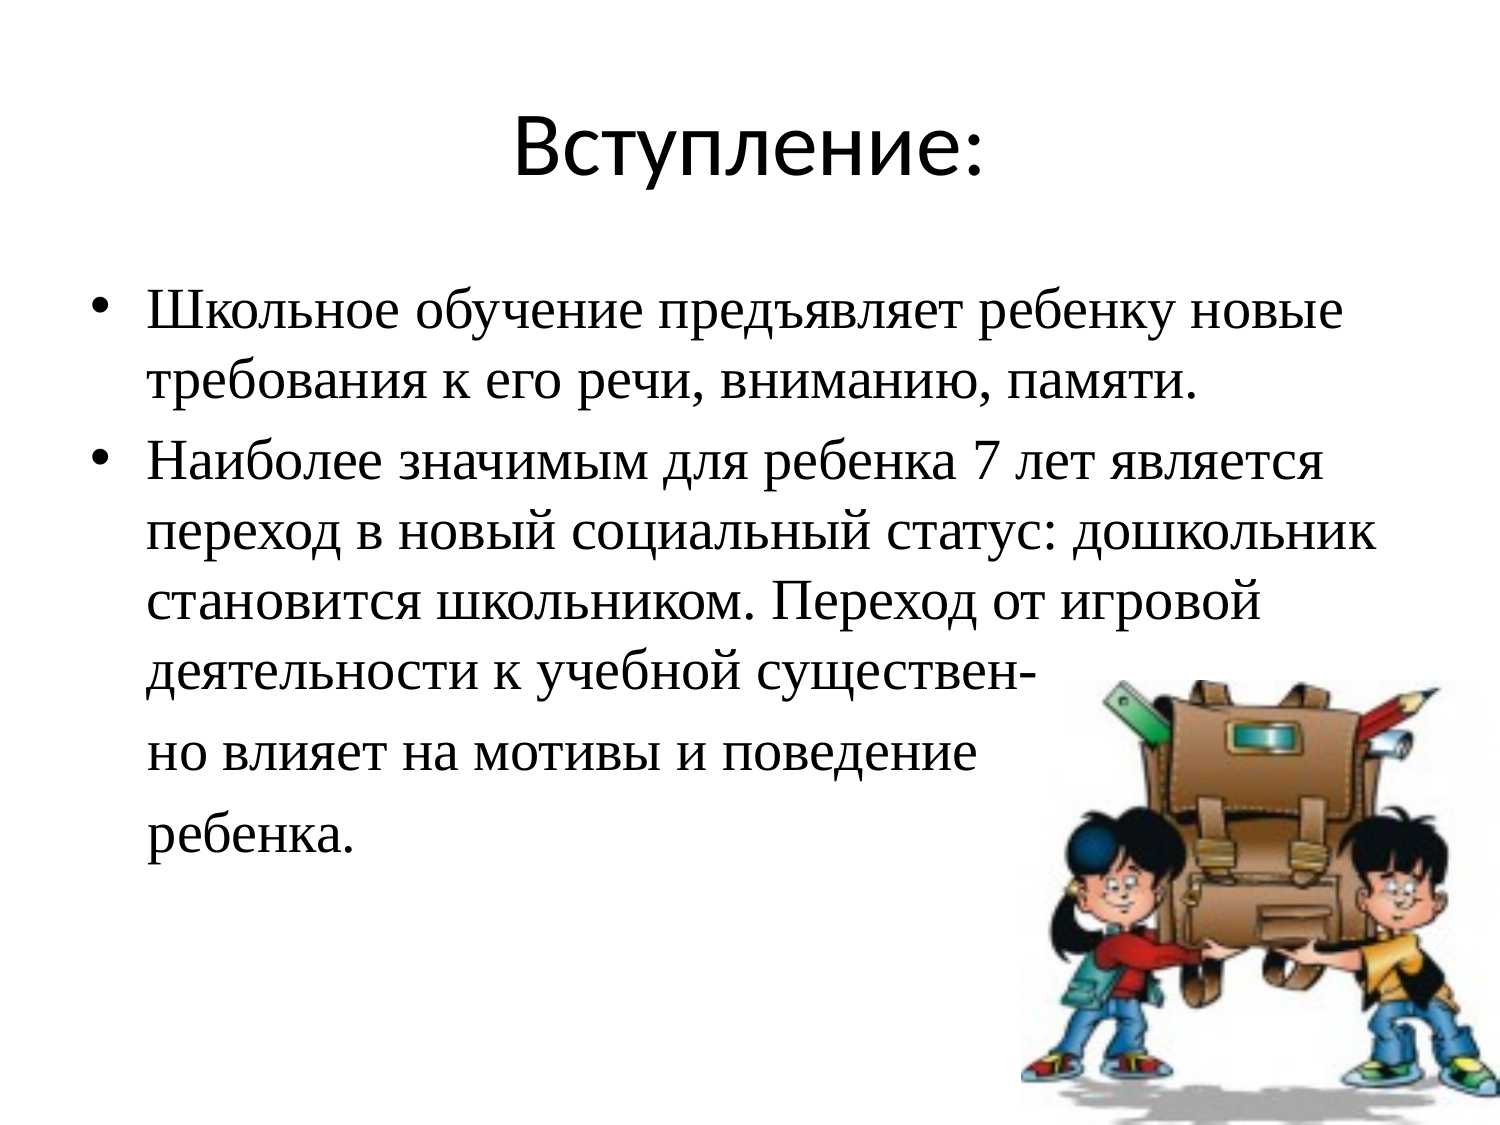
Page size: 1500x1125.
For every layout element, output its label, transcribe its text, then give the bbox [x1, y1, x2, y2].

list Школьное обучение предъявляет ребенку новые требования к его речи, вниманию, памяти. Наиболее значимым для ребенка 7 лет является переход в новый социальный статус: дошкольник становится школьником. Переход от игровой деятельности к учебной существен- но влияет на мотивы и поведение ребенка. [75, 262, 1425, 1005]
title Вступление: [75, 45, 1425, 233]
picture [1021, 680, 1500, 1125]
